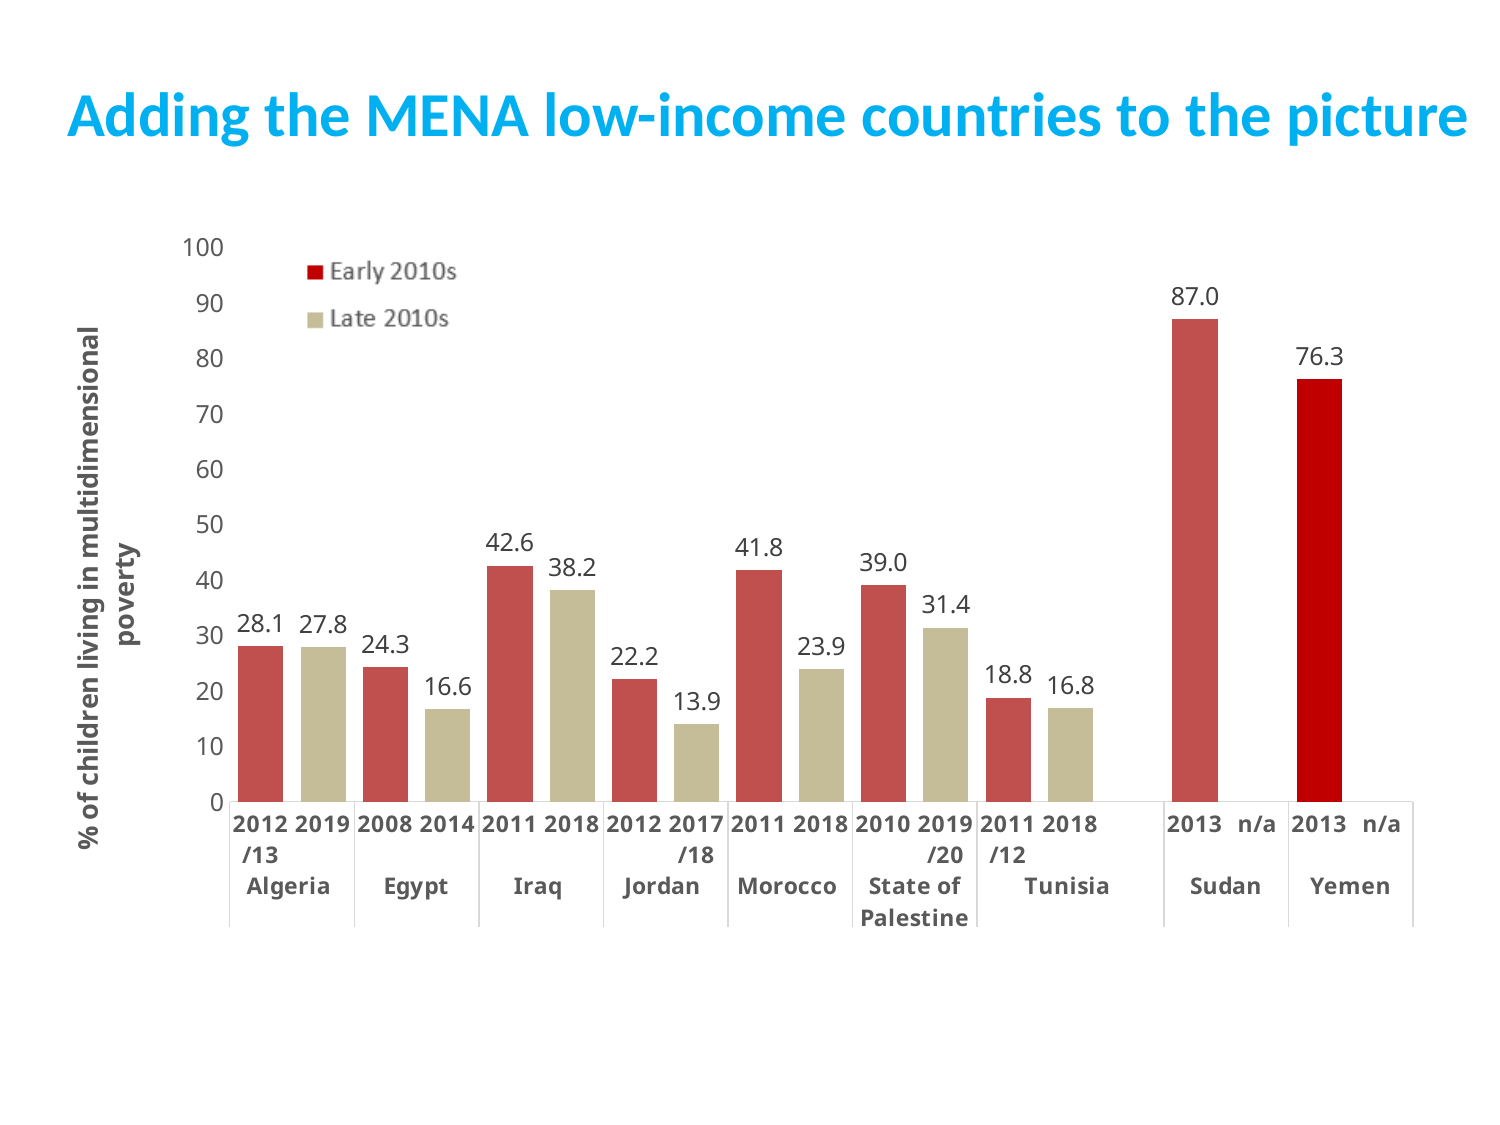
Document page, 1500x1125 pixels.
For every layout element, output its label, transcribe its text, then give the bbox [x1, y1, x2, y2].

title Adding the MENA low-income countries to the picture [38, 45, 1500, 177]
chart [38, 215, 1479, 948]
